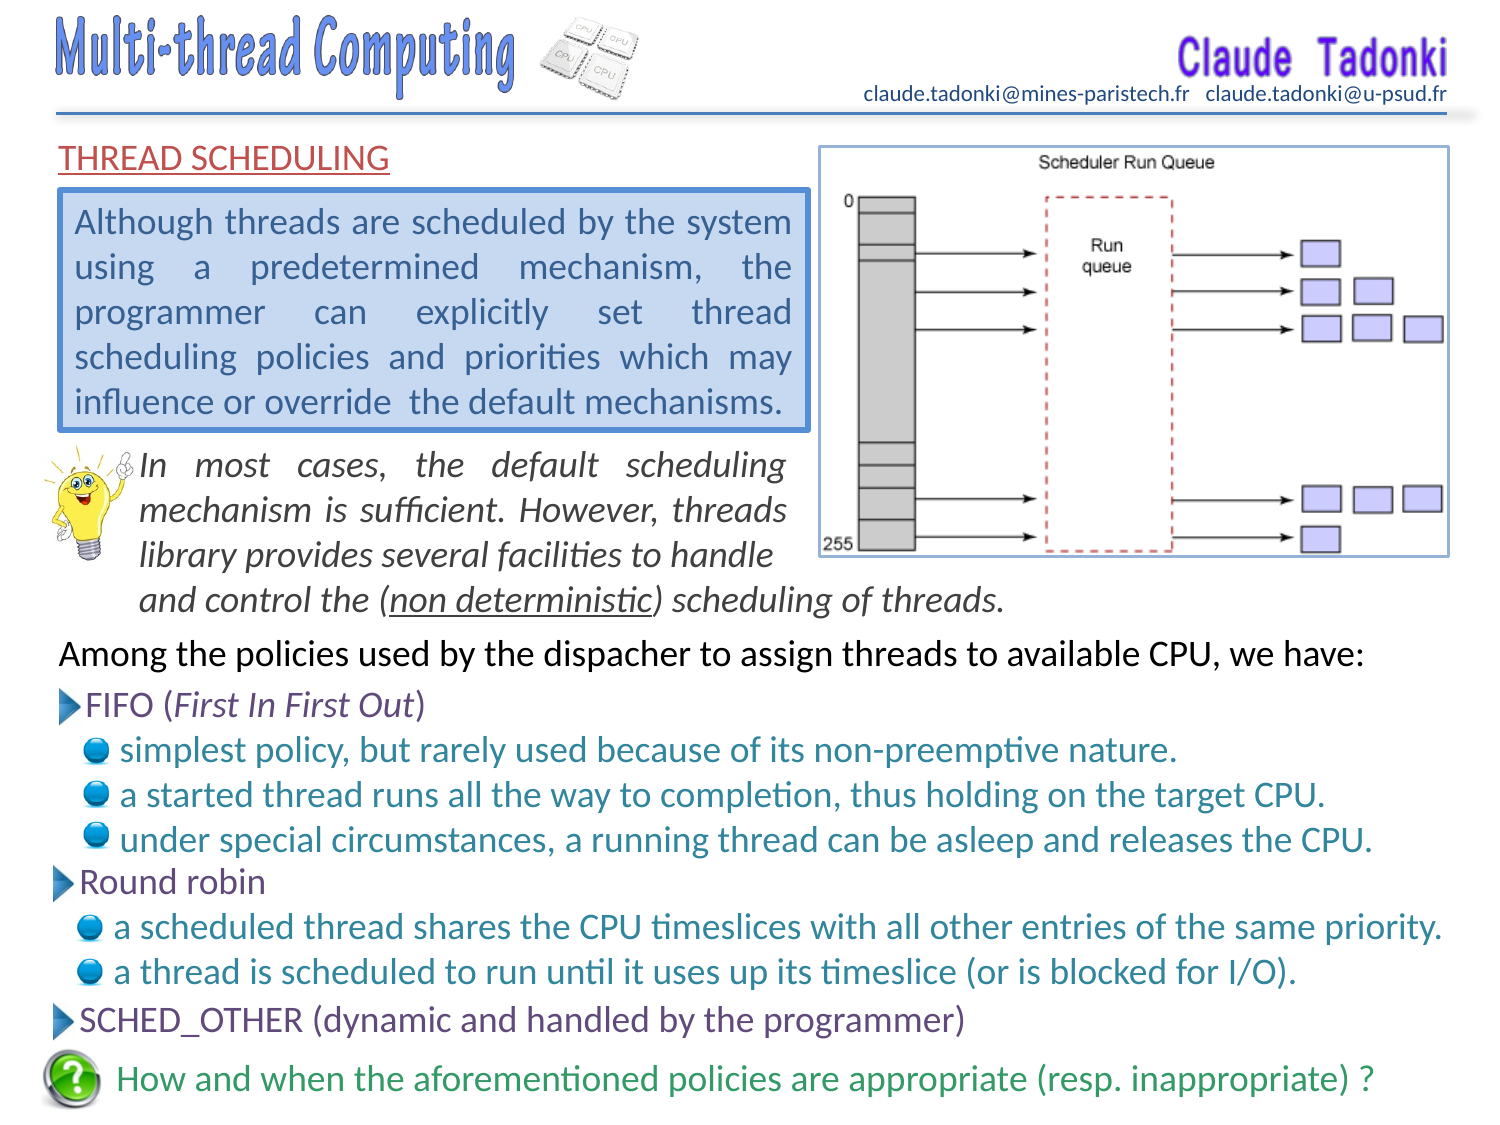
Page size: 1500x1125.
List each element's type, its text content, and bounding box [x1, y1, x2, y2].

picture [73, 912, 107, 943]
text_box and control the (non deterministic) scheduling of threads. [123, 432, 1117, 628]
picture [59, 685, 83, 726]
picture [820, 147, 1448, 556]
text_box Although threads are scheduled by the system using a predetermined mechanism, the programmer can explicitly set thread scheduling policies and priorities which may influence or override the default mechanisms. [59, 190, 809, 430]
picture [40, 443, 136, 563]
text_box Round robin a scheduled thread shares the CPU timeslices with all other entries of the same priority. a thread is scheduled to run until it uses up its timeslice (or is blocked for I/O). [64, 849, 1474, 987]
picture [525, 9, 651, 105]
picture [79, 735, 113, 766]
text_box How and when the aforementioned policies are appropriate (resp. inappropriate) ? [108, 1048, 1436, 1107]
picture [79, 819, 113, 851]
picture [73, 955, 107, 987]
text_box claude.tadonki@mines-paristech.fr claude.tadonki@u-psud.fr [848, 70, 1469, 113]
text_box SCHED_OTHER (dynamic and handled by the programmer) [64, 987, 1474, 1048]
text_box FIFO (First In First Out) simplest policy, but rarely used because of its non-preemptive nature. a started thread runs all the way to completion, thus holding on the target CPU. under special circumstances, a running thread can be asleep and releases the CPU. [70, 672, 1459, 849]
text_box Among the policies used by the dispacher to assign threads to available CPU, we have: [43, 621, 1382, 682]
picture [1177, 32, 1448, 82]
picture [55, 13, 514, 101]
picture [52, 1000, 77, 1041]
text_box THREAD SCHEDULING [43, 125, 406, 186]
picture [40, 1046, 106, 1111]
picture [52, 863, 77, 904]
picture [79, 778, 113, 810]
